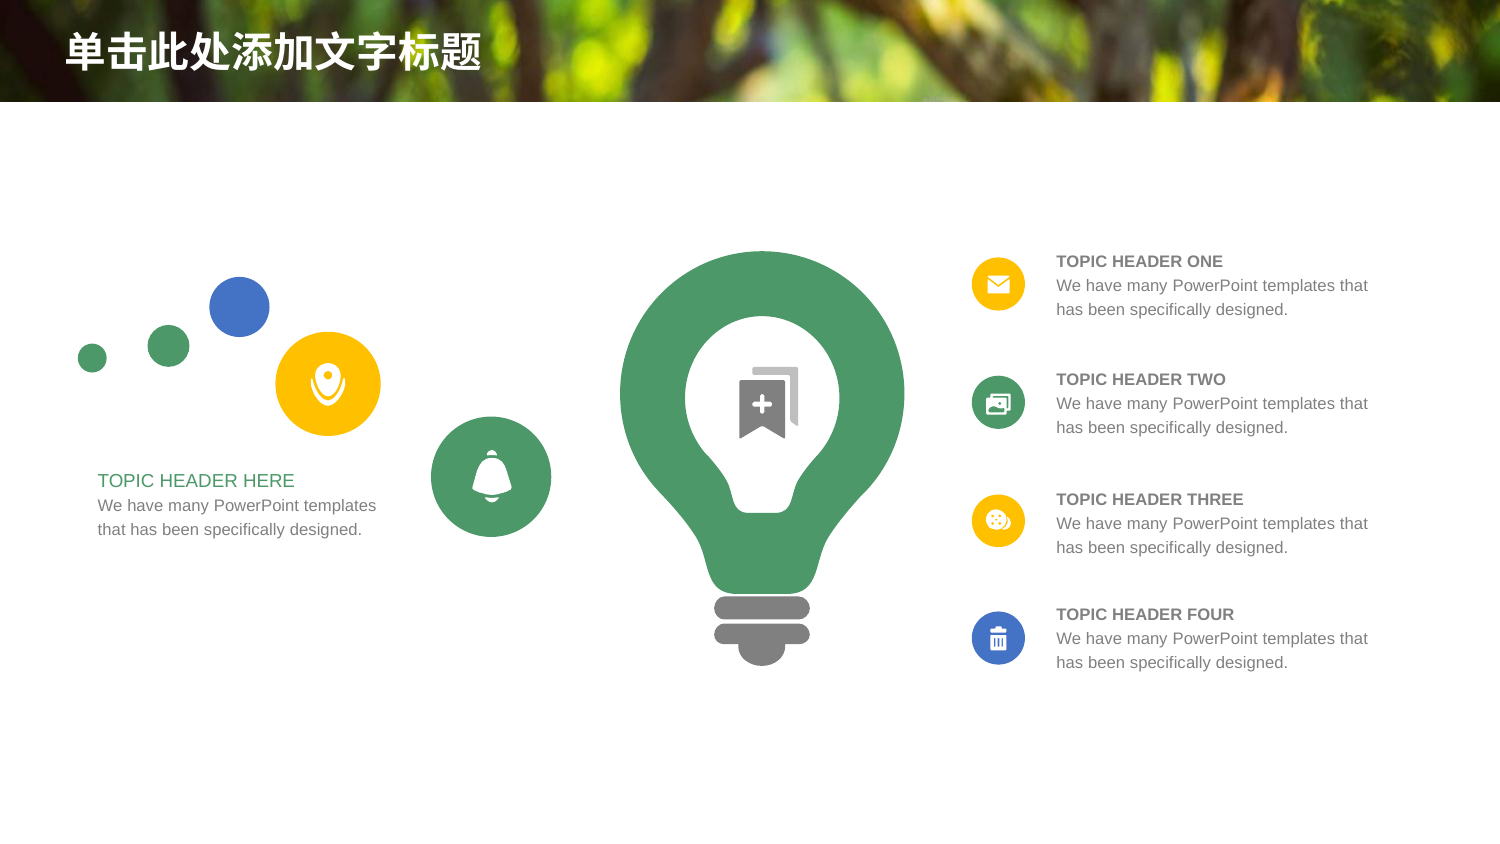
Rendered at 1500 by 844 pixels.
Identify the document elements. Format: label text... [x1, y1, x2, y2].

picture [0, 0, 1500, 102]
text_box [971, 364, 1388, 438]
text_box [209, 276, 270, 338]
text_box [77, 343, 107, 373]
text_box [971, 484, 1388, 558]
text_box TOPIC HEADER HERE We have many PowerPoint templates that has been specifically designed. [97, 463, 382, 539]
text_box [430, 416, 552, 537]
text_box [971, 247, 1388, 320]
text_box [472, 449, 512, 503]
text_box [971, 600, 1388, 673]
text_box [83, 74, 438, 109]
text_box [620, 251, 905, 666]
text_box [310, 363, 346, 406]
text_box [147, 324, 190, 367]
text_box [275, 331, 381, 436]
